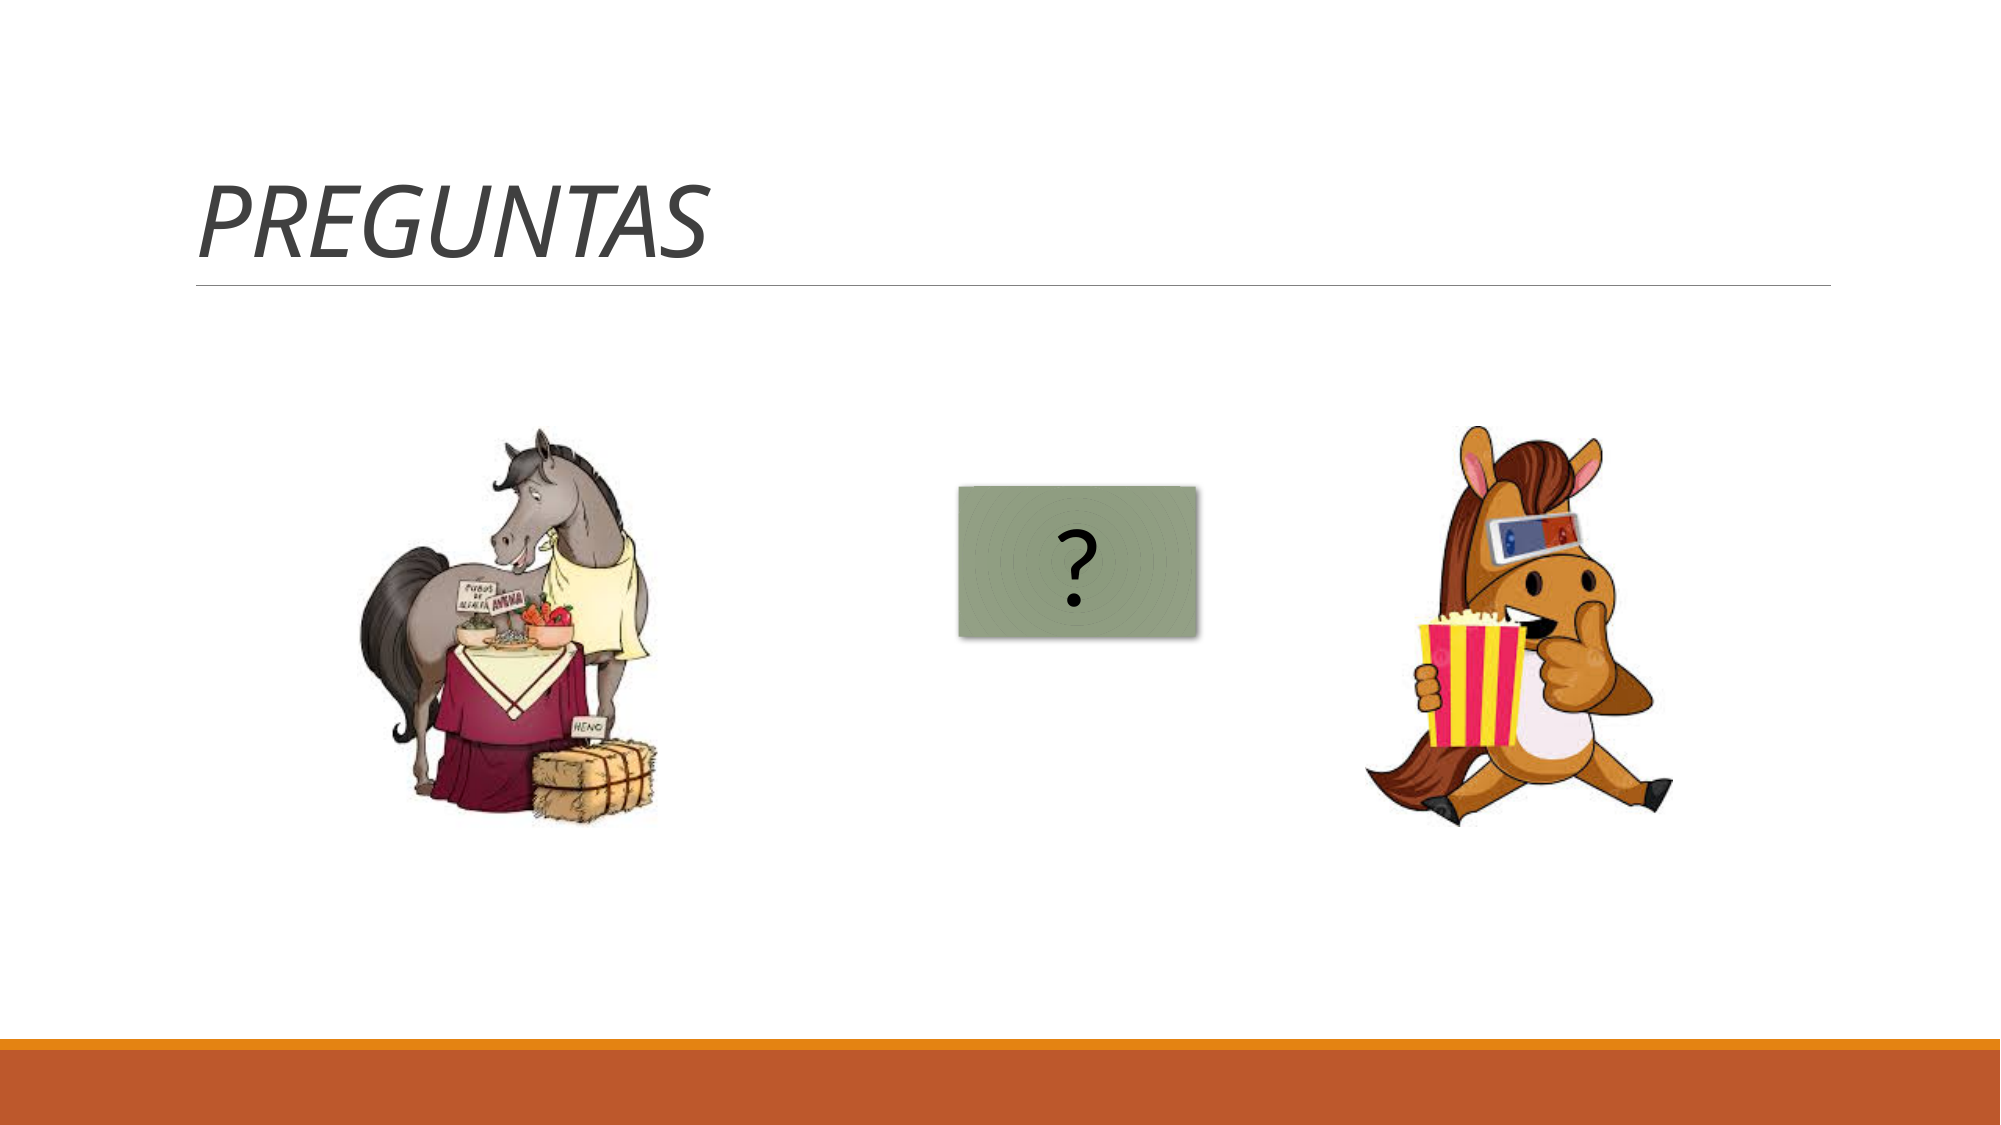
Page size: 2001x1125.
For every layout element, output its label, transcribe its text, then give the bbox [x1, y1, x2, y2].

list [356, 426, 665, 831]
text_box ? [958, 486, 1196, 637]
picture [1364, 426, 1674, 828]
title PREGUNTAS [180, 47, 1830, 285]
